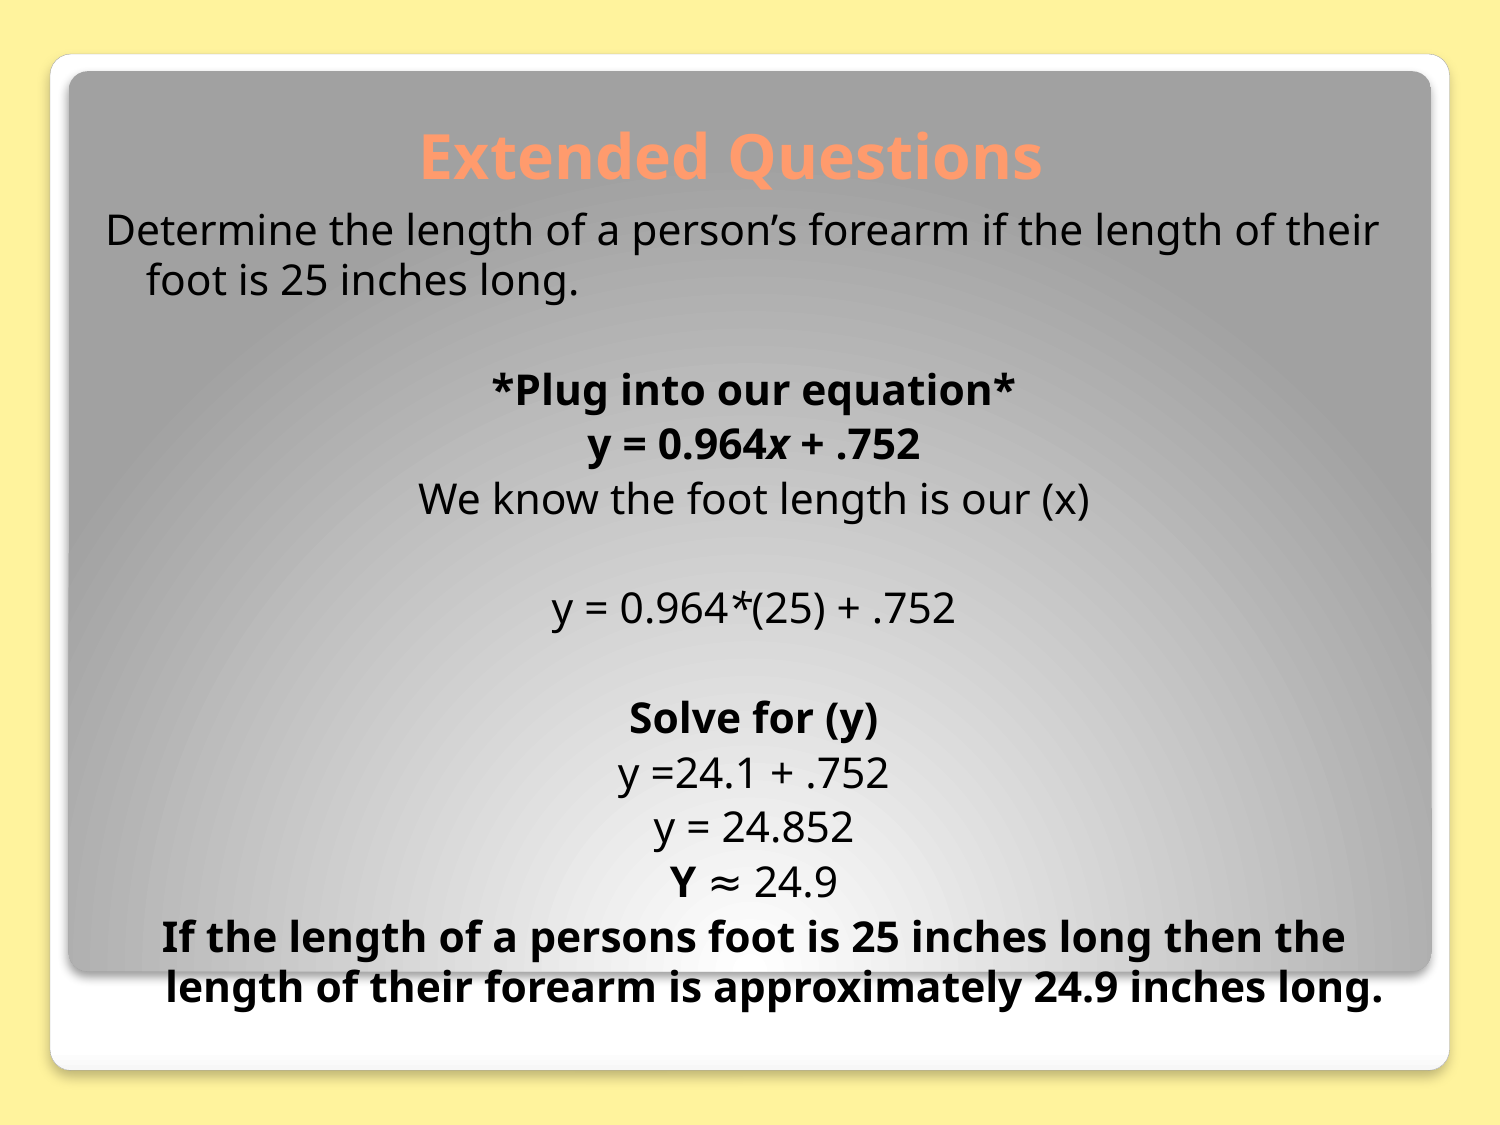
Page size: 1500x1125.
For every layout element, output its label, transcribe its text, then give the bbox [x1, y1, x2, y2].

list Determine the length of a person’s forearm if the length of their foot is 25 inches long. *Plug into our equation* y = 0.964x + .752 We know the foot length is our (x) y = 0.964*(25) + .752 Solve for (y) y =24.1 + .752 y = 24.852 Y ≈ 24.9 If the length of a persons foot is 25 inches long then the length of their forearm is approximately 24.9 inches long. [75, 187, 1418, 1038]
title Extended Questions [312, 62, 1150, 187]
